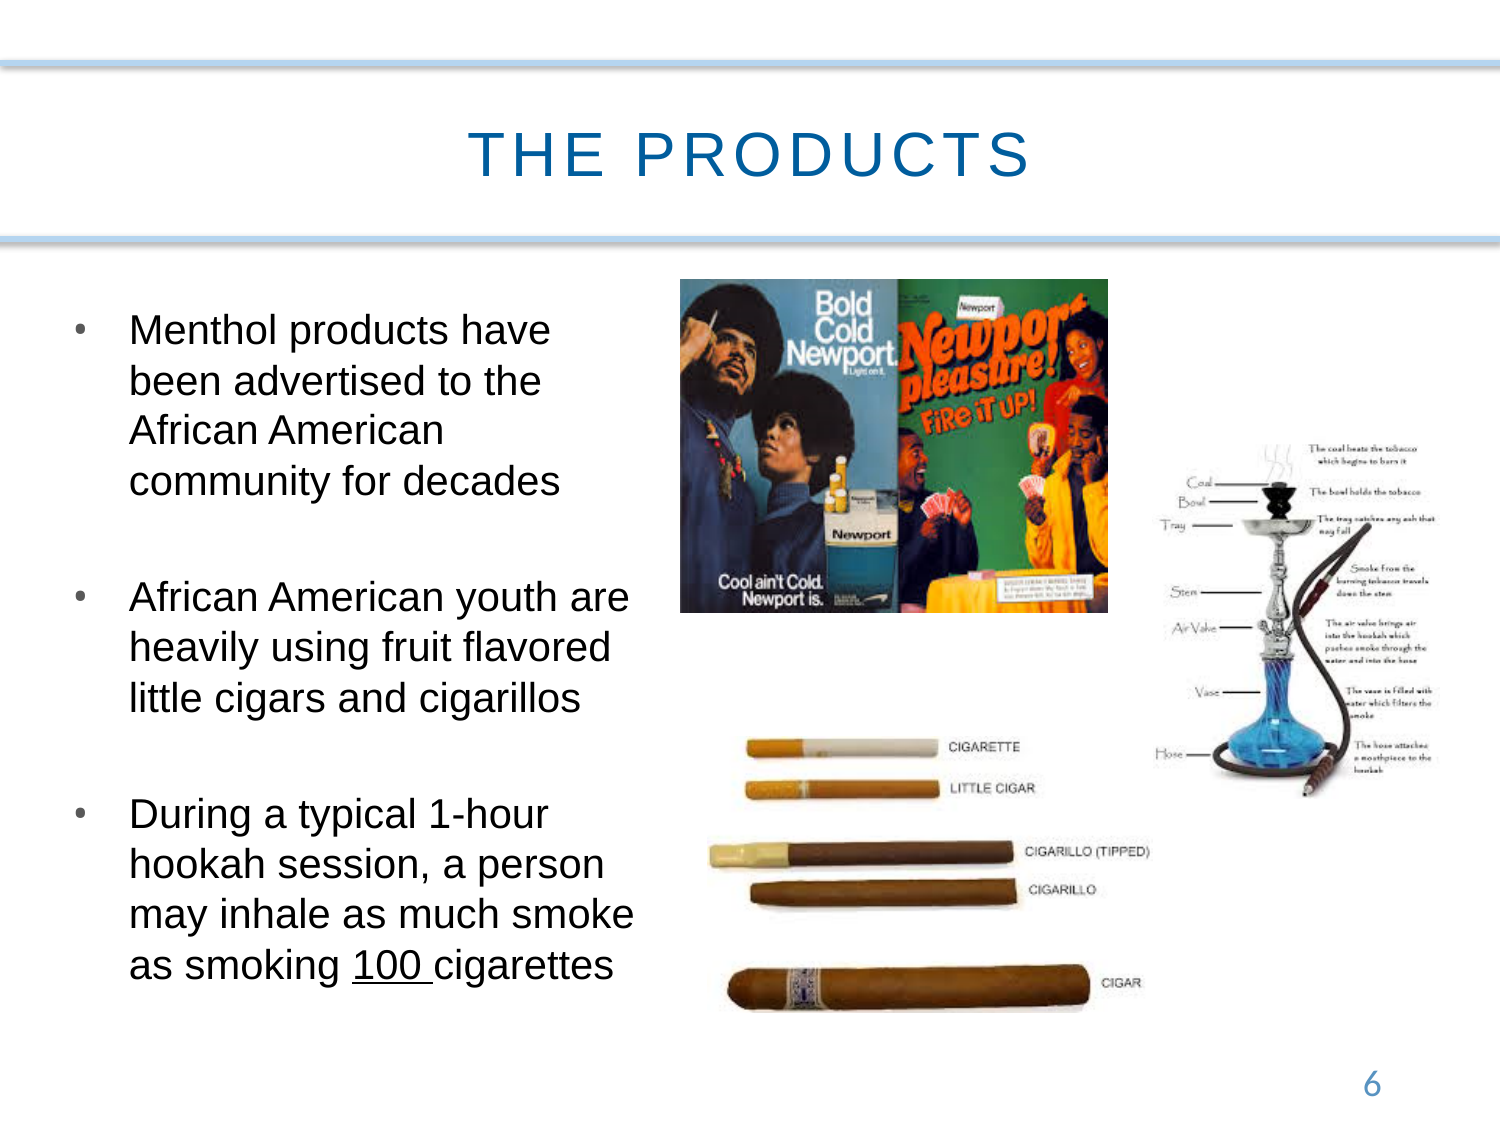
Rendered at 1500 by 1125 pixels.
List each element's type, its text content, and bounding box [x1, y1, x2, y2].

picture [706, 433, 1440, 1013]
title The products [57, 63, 1440, 240]
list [680, 278, 1108, 613]
list Menthol products have been advertised to the African American community for decades African American youth are heavily using fruit flavored little cigars and cigarillos During a typical 1-hour hookah session, a person may inhale as much smoke as smoking 100 cigarettes [57, 295, 672, 1051]
